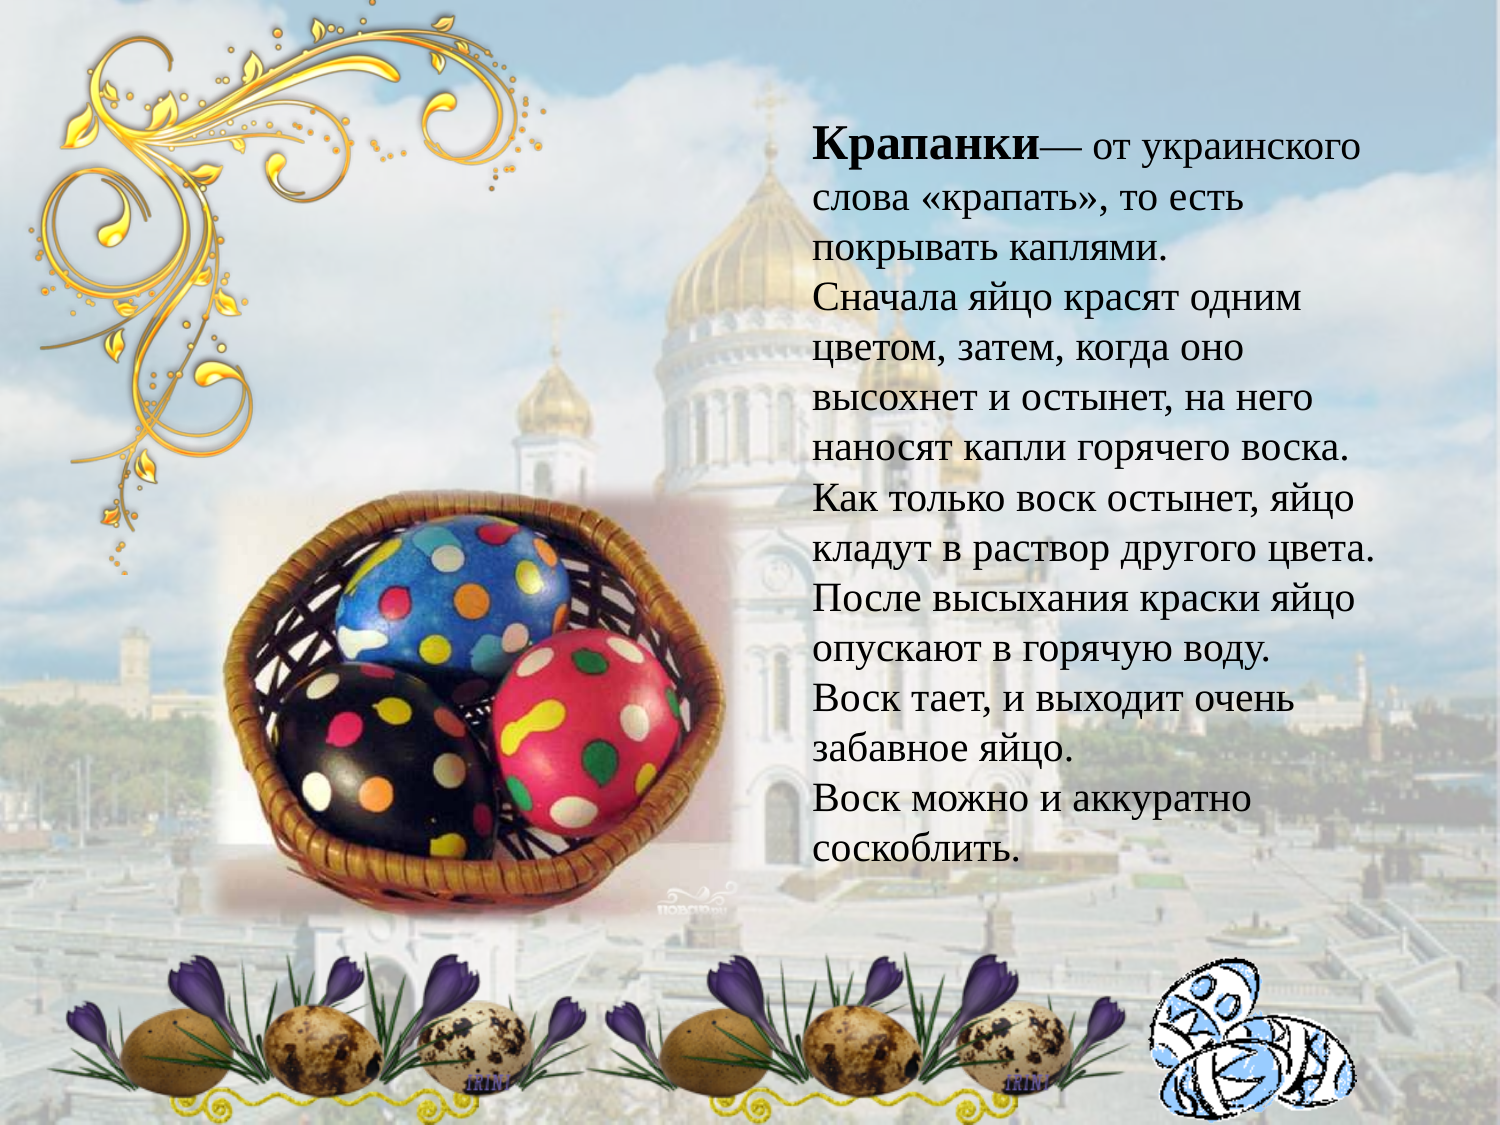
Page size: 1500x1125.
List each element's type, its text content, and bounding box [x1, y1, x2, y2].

picture [0, 0, 751, 933]
text_box Крапанки— от украинского слова «крапать», то есть покрывать каплями. Сначала яйцо красят одним цветом, затем, когда оно высохнет и остынет, на него наносят капли горячего воска. Как только воск остынет, яйцо кладут в раствор другого цвета. После высыхания краски яйцо опускают в горячую воду. Воск тает, и выходит очень забавное яйцо. Воск можно и аккуратно соскоблить. [797, 101, 1436, 877]
picture [46, 951, 1133, 1125]
picture [1148, 951, 1357, 1125]
